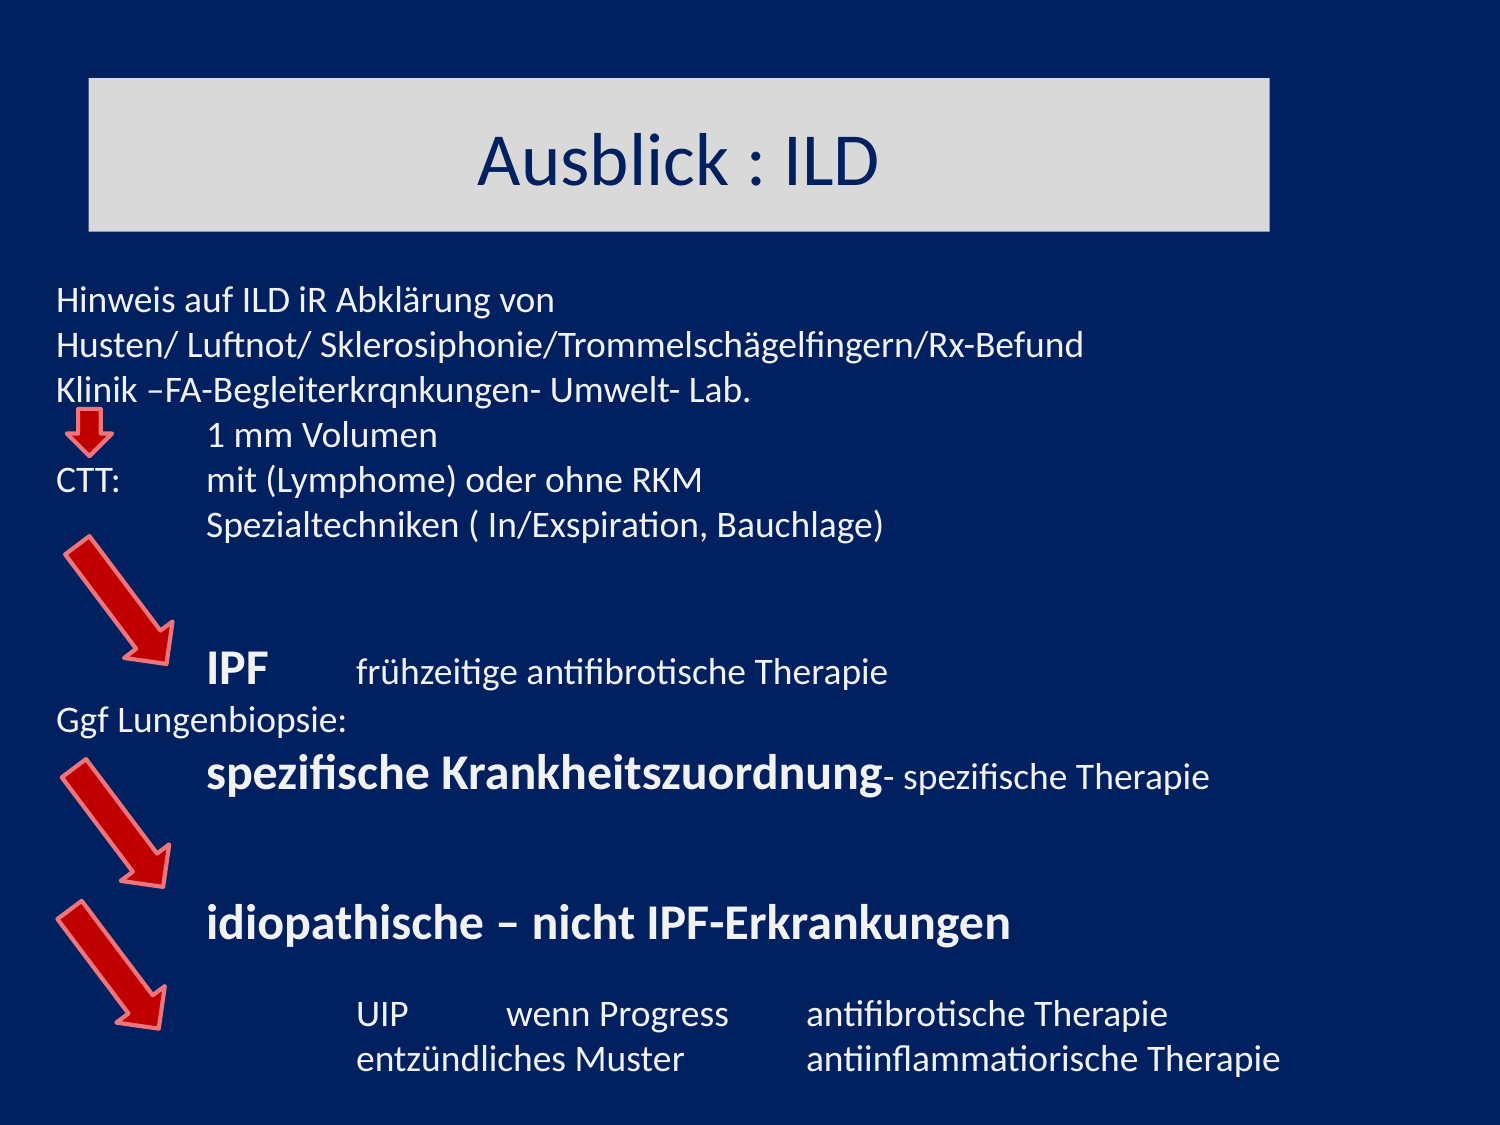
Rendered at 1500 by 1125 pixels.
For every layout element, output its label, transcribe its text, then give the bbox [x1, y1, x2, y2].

text_box [55, 898, 167, 1031]
text_box Hinweis auf ILD iR Abklärung von Husten/ Luftnot/ Sklerosiphonie/Trommelschägelfingern/Rx-Befund Klinik –FA-Begleiterkrqnkungen- Umwelt- Lab. 1 mm Volumen CTT: mit (Lymphome) oder ohne RKM Spezialtechniken ( In/Exspiration, Bauchlage) IPF frühzeitige antifibrotische Therapie Ggf Lungenbiopsie: spezifische Krankheitszuordnung- spezifische Therapie idiopathische – nicht IPF-Erkrankungen UIP wenn Progress antifibrotische Therapie entzündliches Muster antiinflammatiorische Therapie [41, 267, 1377, 1087]
text_box [64, 406, 114, 459]
text_box [63, 534, 175, 667]
title Ausblick : ILD [88, 78, 1270, 232]
text_box [59, 757, 172, 889]
